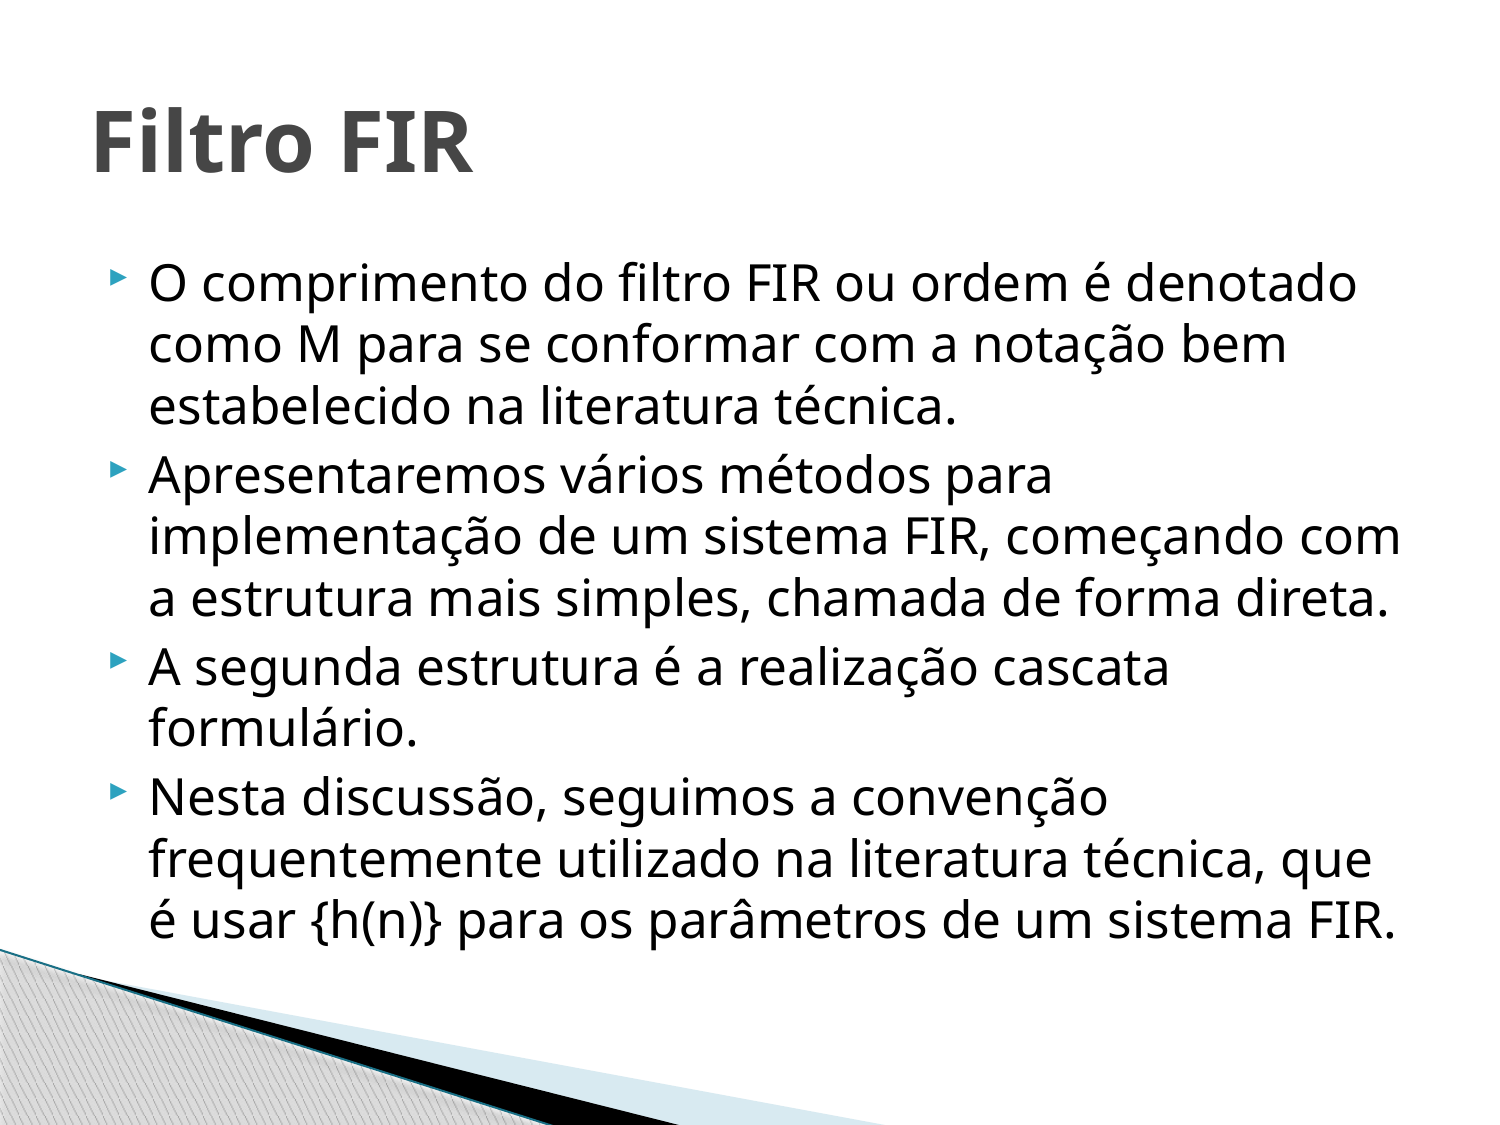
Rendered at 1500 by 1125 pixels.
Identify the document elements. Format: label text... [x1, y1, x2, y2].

list O comprimento do filtro FIR ou ordem é denotado como M para se conformar com a notação bem estabelecido na literatura técnica. Apresentaremos vários métodos para implementação de um sistema FIR, começando com a estrutura mais simples, chamada de forma direta. A segunda estrutura é a realização cascata formulário. Nesta discussão, seguimos a convenção frequentemente utilizado na literatura técnica, que é usar {h(n)} para os parâmetros de um sistema FIR. [75, 243, 1425, 986]
title Filtro FIR [75, 45, 1425, 233]
